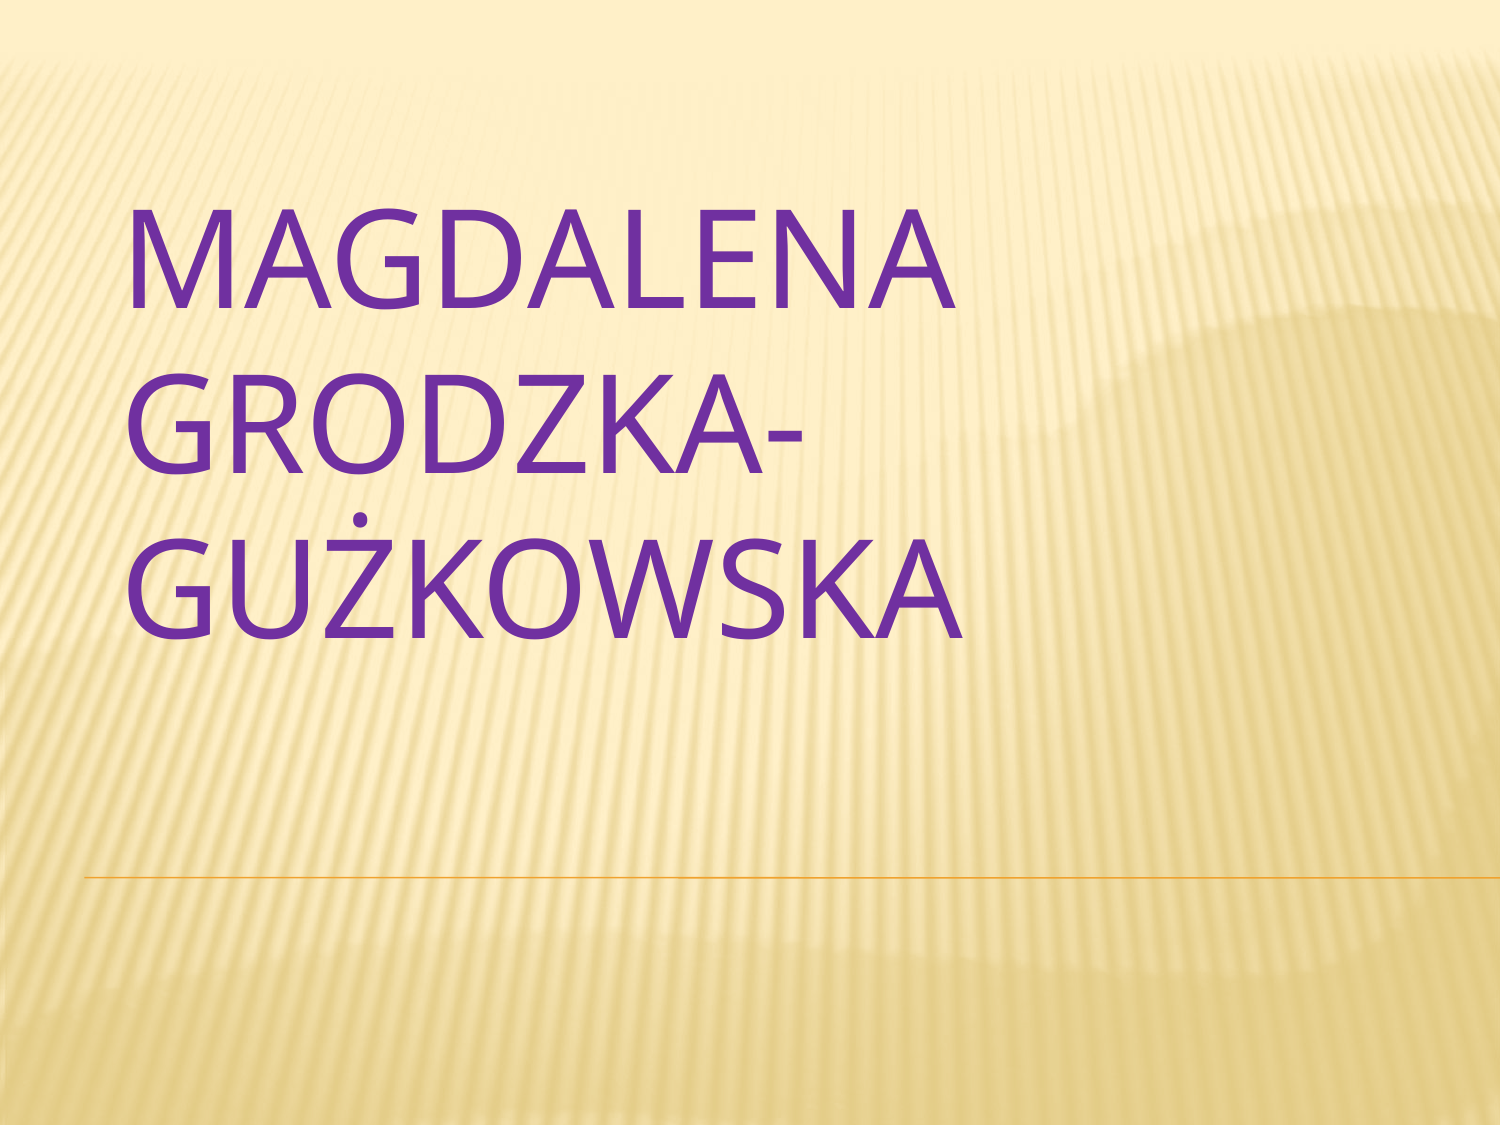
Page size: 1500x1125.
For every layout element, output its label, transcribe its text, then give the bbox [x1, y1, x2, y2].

title Magdalena Grodzka- Gużkowska [105, 164, 1381, 652]
